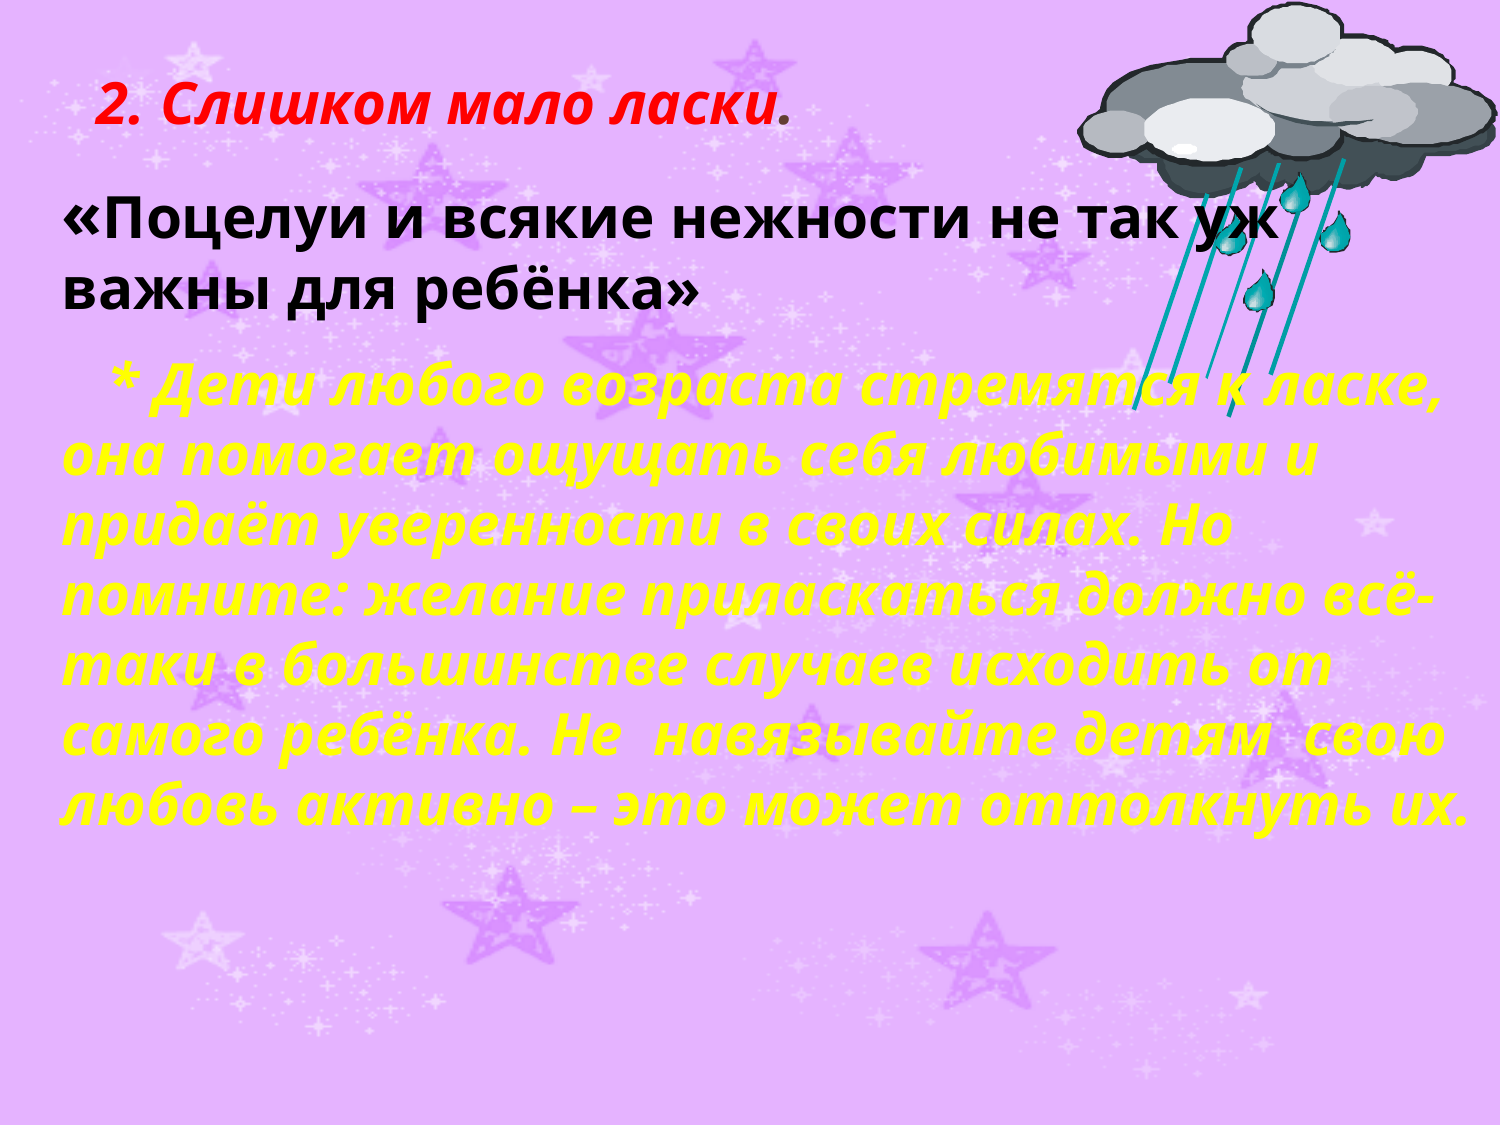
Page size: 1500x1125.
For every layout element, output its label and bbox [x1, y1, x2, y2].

text_box [1074, 0, 1500, 421]
picture [0, 0, 1500, 1125]
